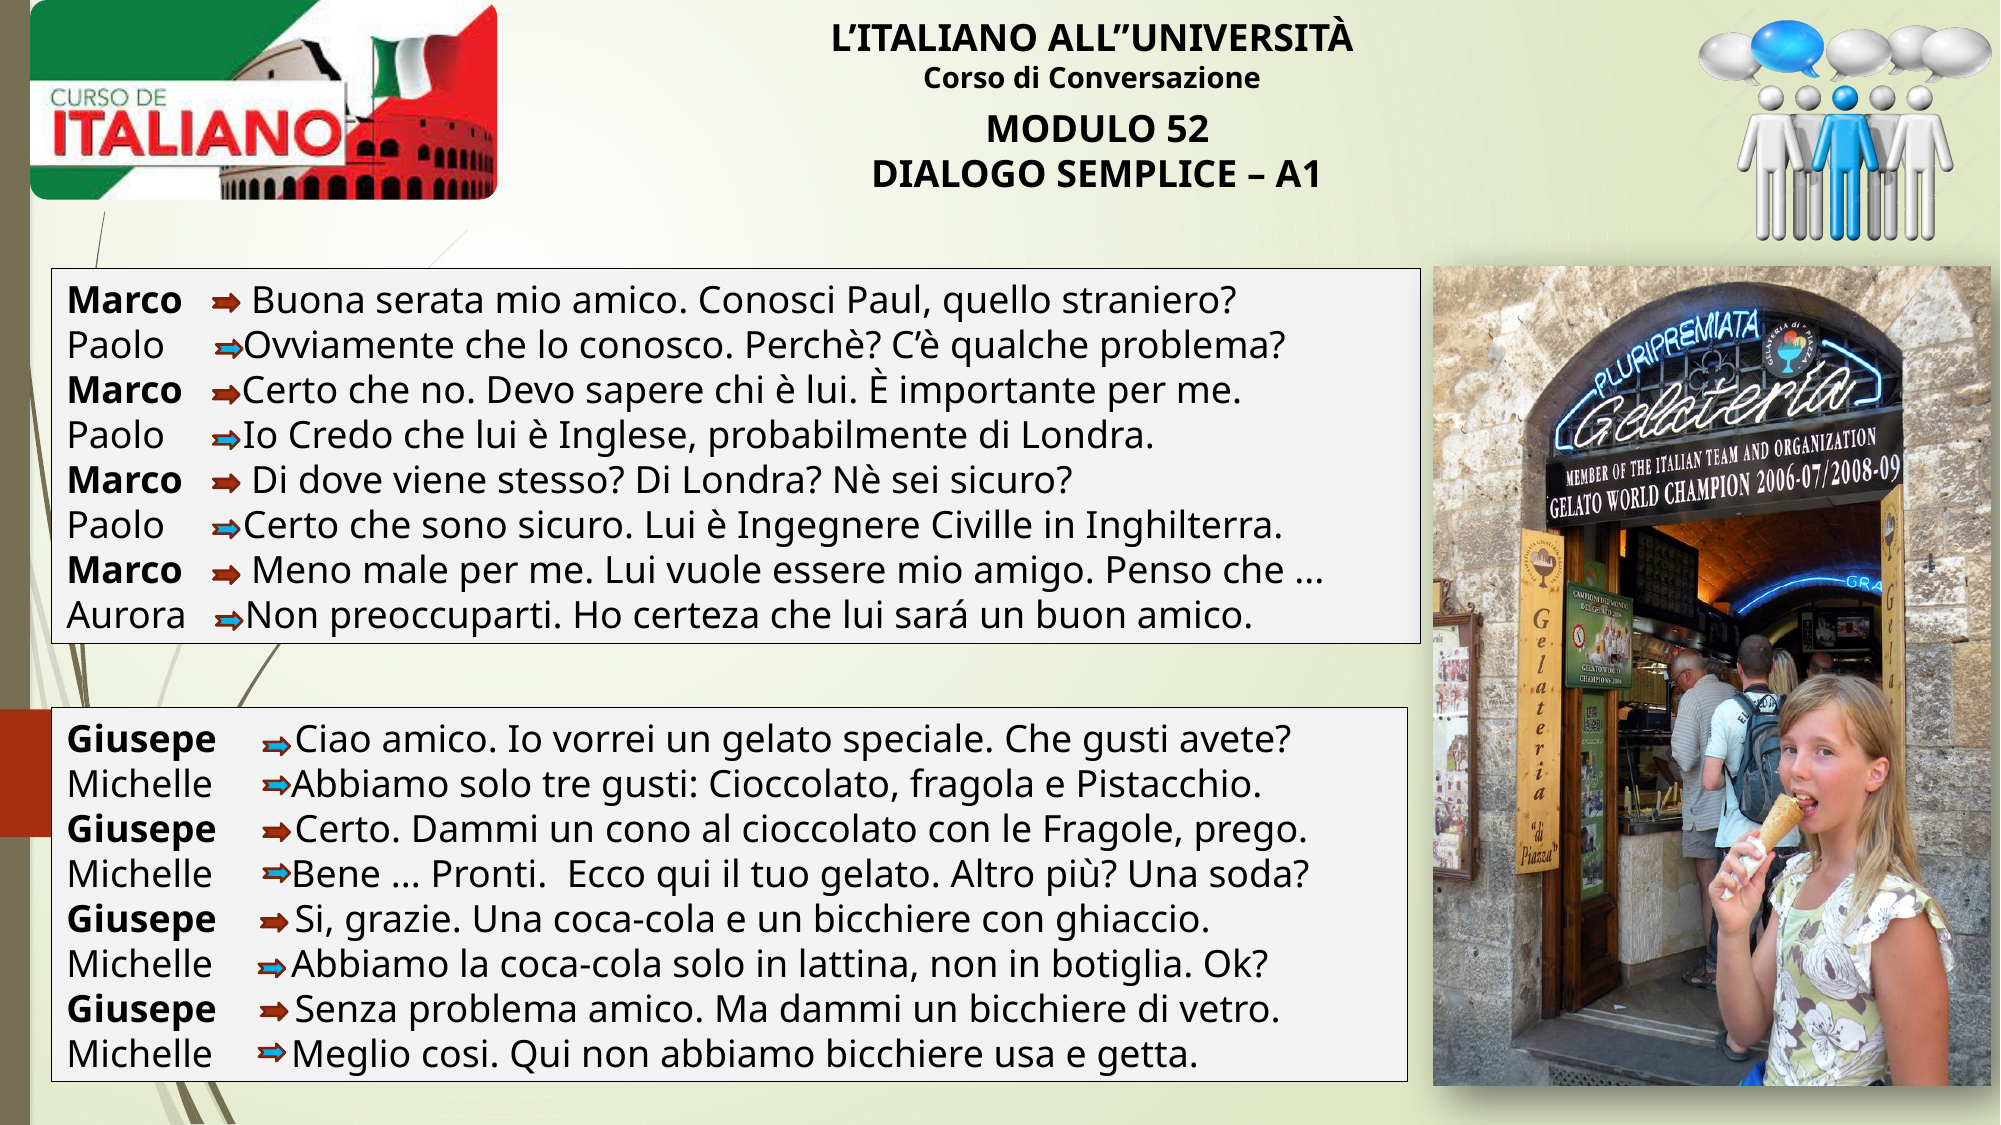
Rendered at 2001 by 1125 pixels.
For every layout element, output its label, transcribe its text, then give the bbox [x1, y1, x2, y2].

text_box Giusepe Ciao amico. Io vorrei un gelato speciale. Che gusti avete? Michelle Abbiamo solo tre gusti: Cioccolato, fragola e Pistacchio. Giusepe Certo. Dammi un cono al cioccolato con le Fragole, prego. Michelle Bene ... Pronti. Ecco qui il tuo gelato. Altro più? Una soda? Giusepe Si, grazie. Una coca-cola e un bicchiere con ghiaccio. Michelle Abbiamo la coca-cola solo in lattina, non in botiglia. Ok? Giusepe Senza problema amico. Ma dammi un bicchiere di vetro. Michelle Meglio cosi. Qui non abbiamo bicchiere usa e getta. [51, 707, 1408, 1082]
text_box [211, 473, 241, 494]
picture [1433, 0, 2000, 1087]
text_box [212, 519, 241, 540]
text_box L’ITALIANO ALL”UNIVERSITÀ Corso di Conversazione [777, 6, 1408, 102]
text_box [262, 822, 291, 843]
text_box [211, 292, 241, 313]
text_box [214, 338, 244, 359]
text_box [262, 736, 291, 757]
text_box [259, 1001, 289, 1022]
text_box [214, 610, 244, 631]
text_box [262, 863, 291, 884]
text_box [211, 384, 241, 405]
text_box MODULO 52 DIALOGO SEMPLICE – A1 [817, 102, 1378, 203]
text_box Marco Buona serata mio amico. Conosci Paul, quello straniero? Paolo Ovviamente che lo conosco. Perchè? C’è qualche problema? Marco Certo che no. Devo sapere chi è lui. È importante per me. Paolo Io Credo che lui è Inglese, probabilmente di Londra. Marco Di dove viene stesso? Di Londra? Nè sei sicuro? Paolo Certo che sono sicuro. Lui è Ingegnere Civille in Inghilterra. Marco Meno male per me. Lui vuole essere mio amigo. Penso che ... Aurora Non preoccuparti. Ho certeza che lui sará un buon amico. [51, 268, 1421, 644]
text_box [257, 958, 286, 979]
text_box [257, 1042, 286, 1063]
picture [29, 0, 498, 200]
text_box [262, 775, 291, 796]
text_box [211, 430, 241, 451]
text_box [212, 565, 241, 585]
text_box [259, 912, 289, 933]
